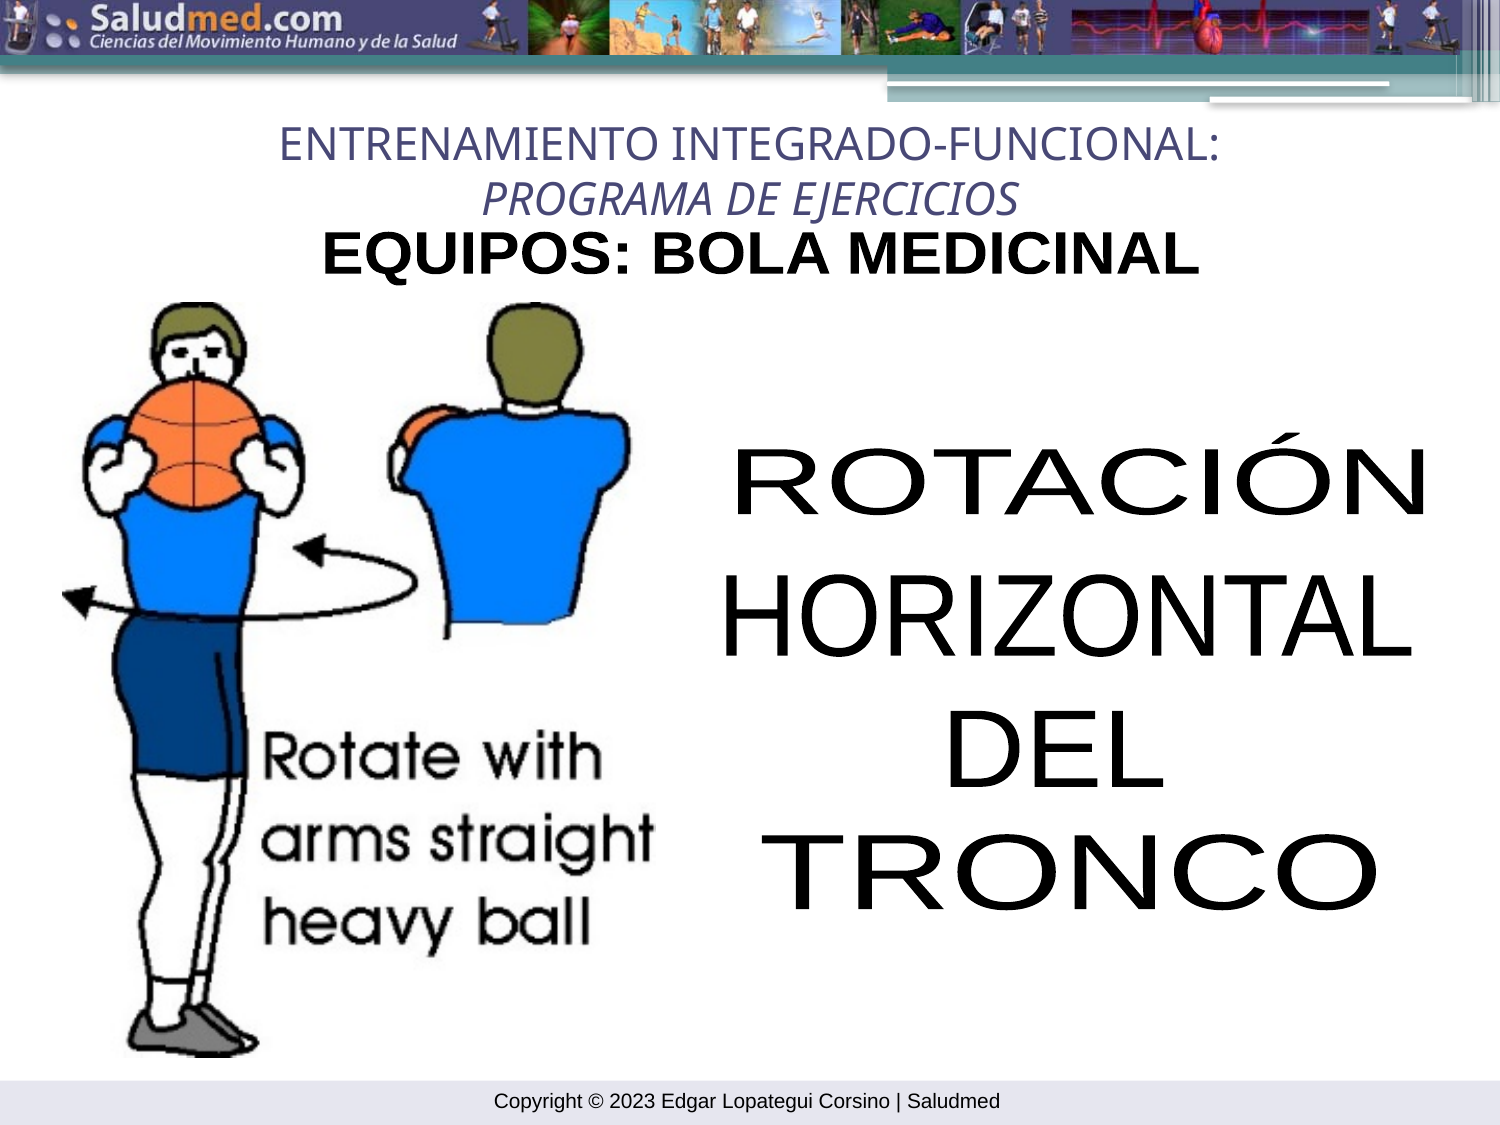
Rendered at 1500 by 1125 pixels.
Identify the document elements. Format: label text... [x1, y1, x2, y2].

picture [0, 0, 1460, 55]
picture [62, 302, 656, 1058]
text_box ENTRENAMIENTO INTEGRADO-FUNCIONAL: PROGRAMA DE EJERCICIOS [29, 101, 1471, 238]
